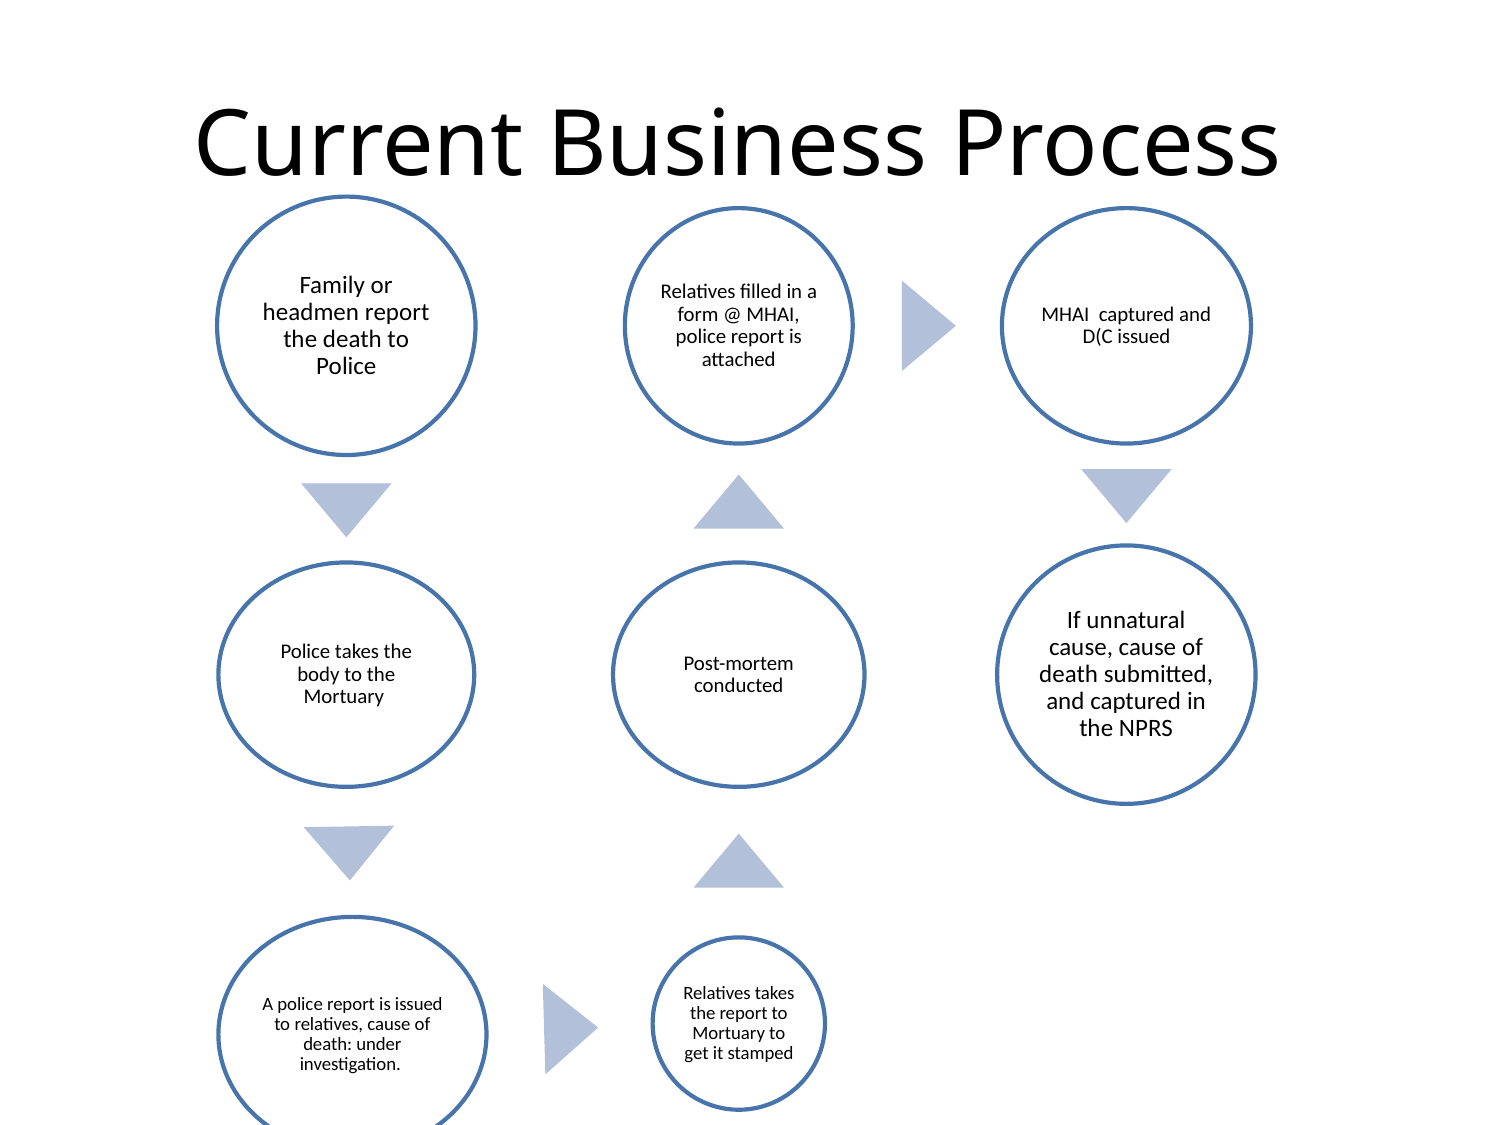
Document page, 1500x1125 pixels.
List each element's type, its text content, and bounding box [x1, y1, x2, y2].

title Current Business Process [75, 45, 1425, 195]
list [40, 195, 1427, 1125]
